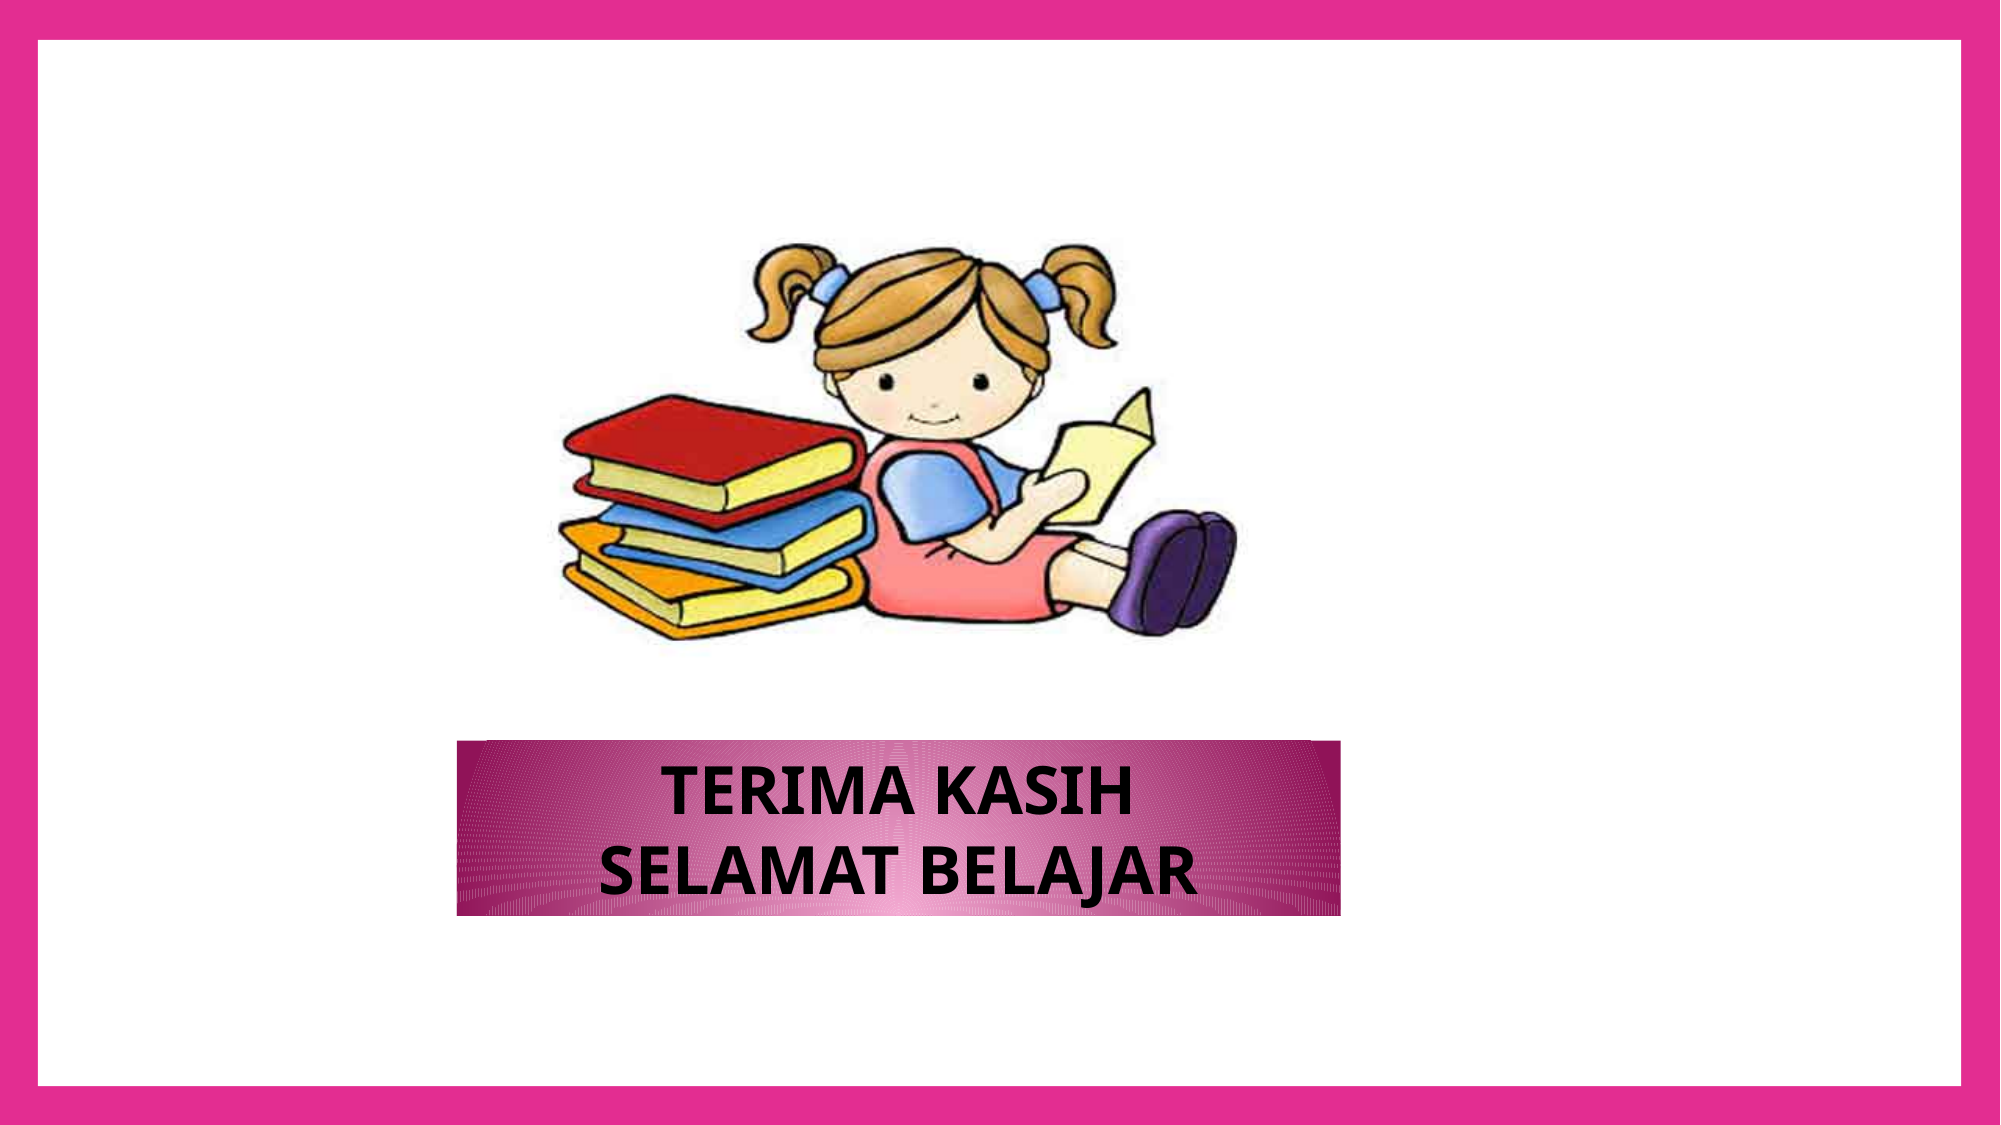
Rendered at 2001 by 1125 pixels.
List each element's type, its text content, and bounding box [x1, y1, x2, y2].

picture [509, 203, 1292, 672]
text_box TERIMA KASIH SELAMAT BELAJAR [456, 740, 1341, 916]
